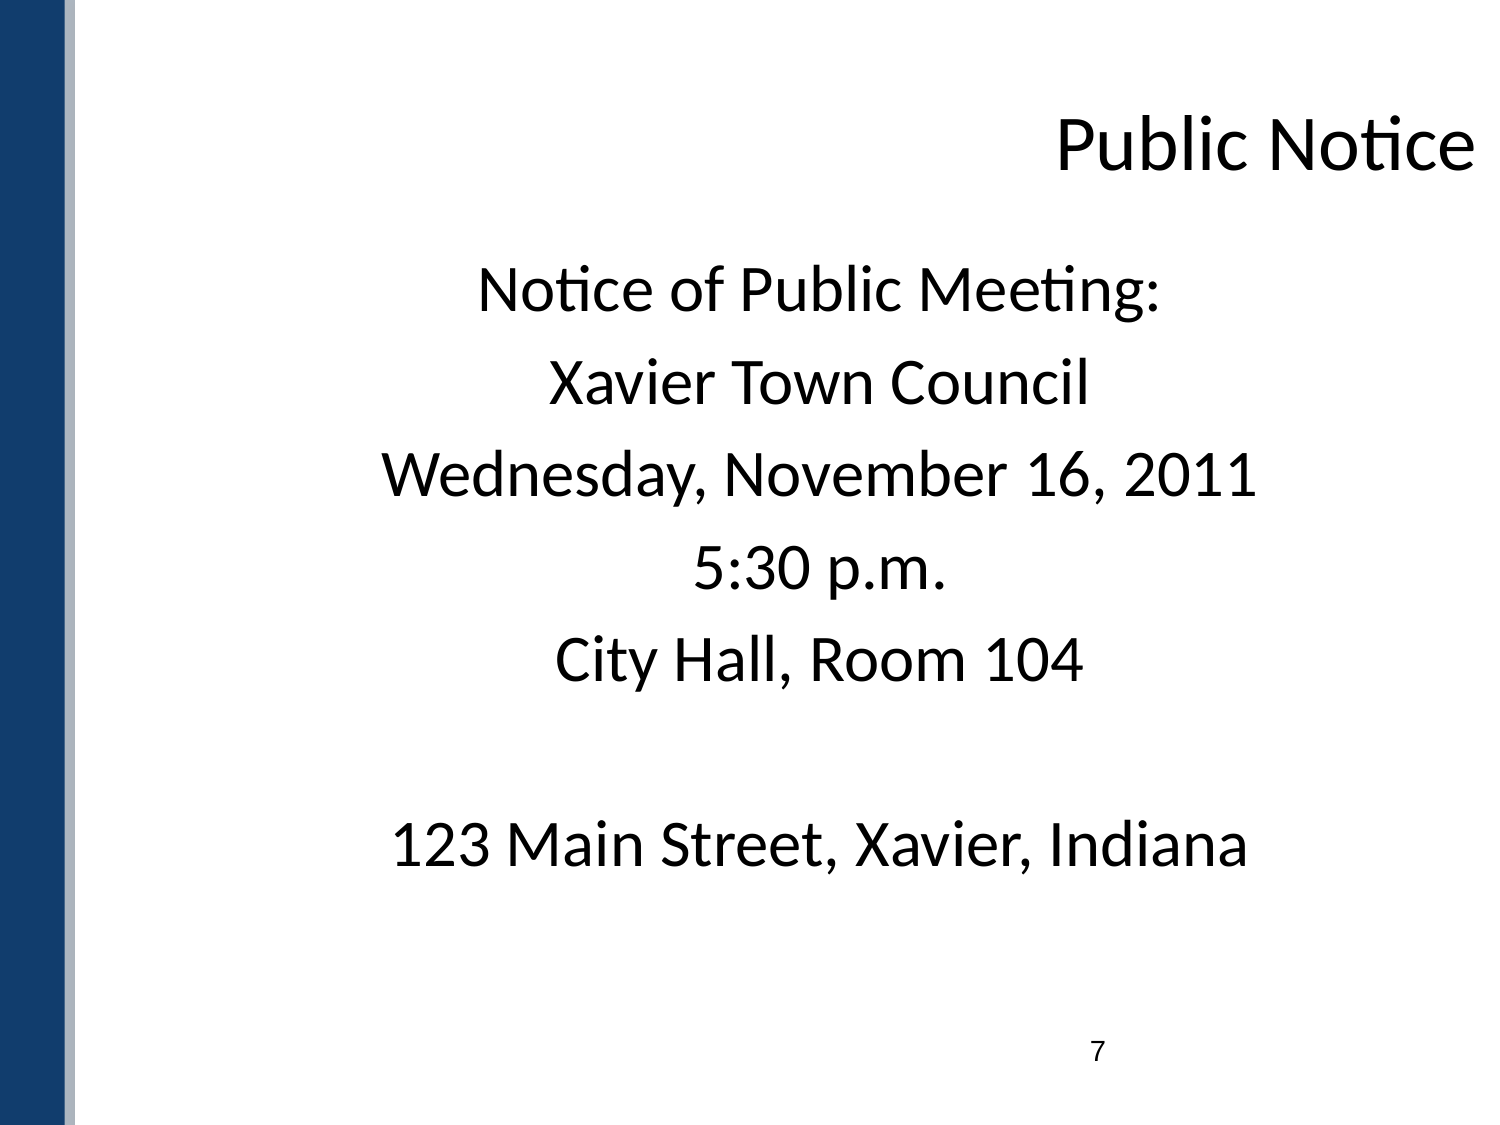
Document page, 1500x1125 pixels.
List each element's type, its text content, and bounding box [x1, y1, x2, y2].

title Public Notice [262, 83, 1493, 195]
list Notice of Public Meeting: Xavier Town Council Wednesday, November 16, 2011 5:30 p.m. City Hall, Room 104 123 Main Street, Xavier, Indiana [137, 237, 1490, 1026]
slide_number 7 [1074, 1025, 1425, 1100]
